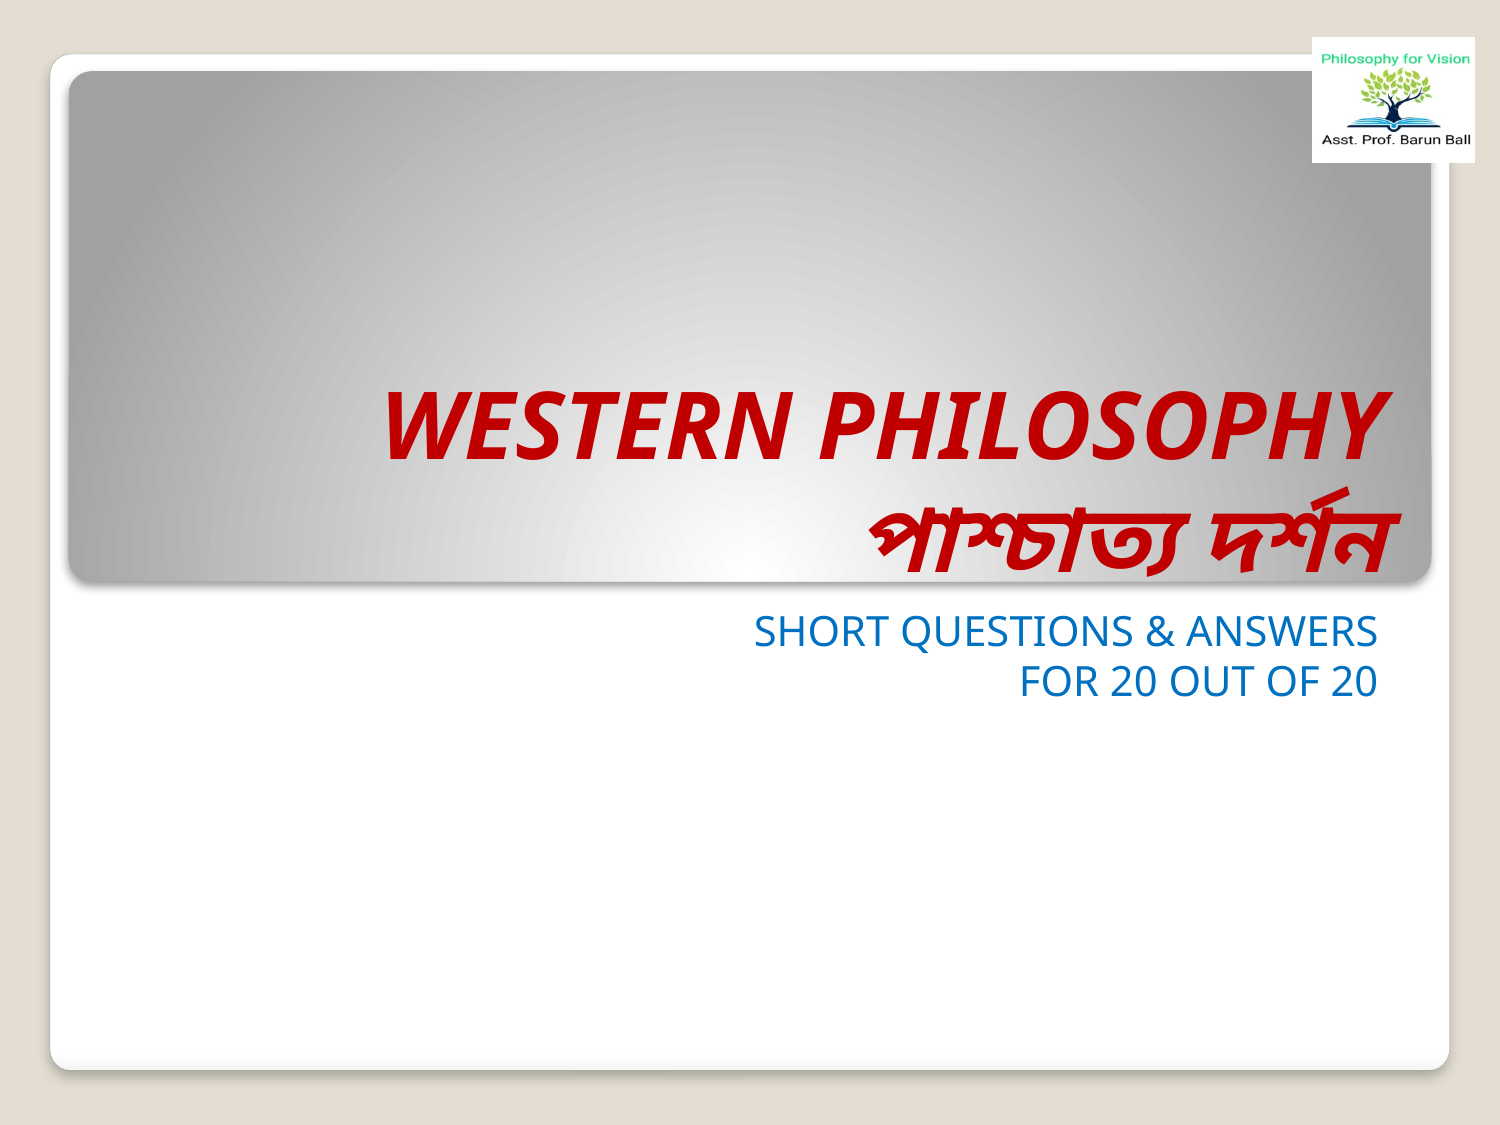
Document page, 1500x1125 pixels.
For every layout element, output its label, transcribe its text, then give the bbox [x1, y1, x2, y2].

picture [1312, 37, 1476, 163]
title WESTERN PHILOSOPHY পাশ্চাত্য দর্শন [118, 298, 1394, 599]
subtitle SHORT QUESTIONS & ANSWERS FOR 20 OUT OF 20 [118, 604, 1394, 755]
